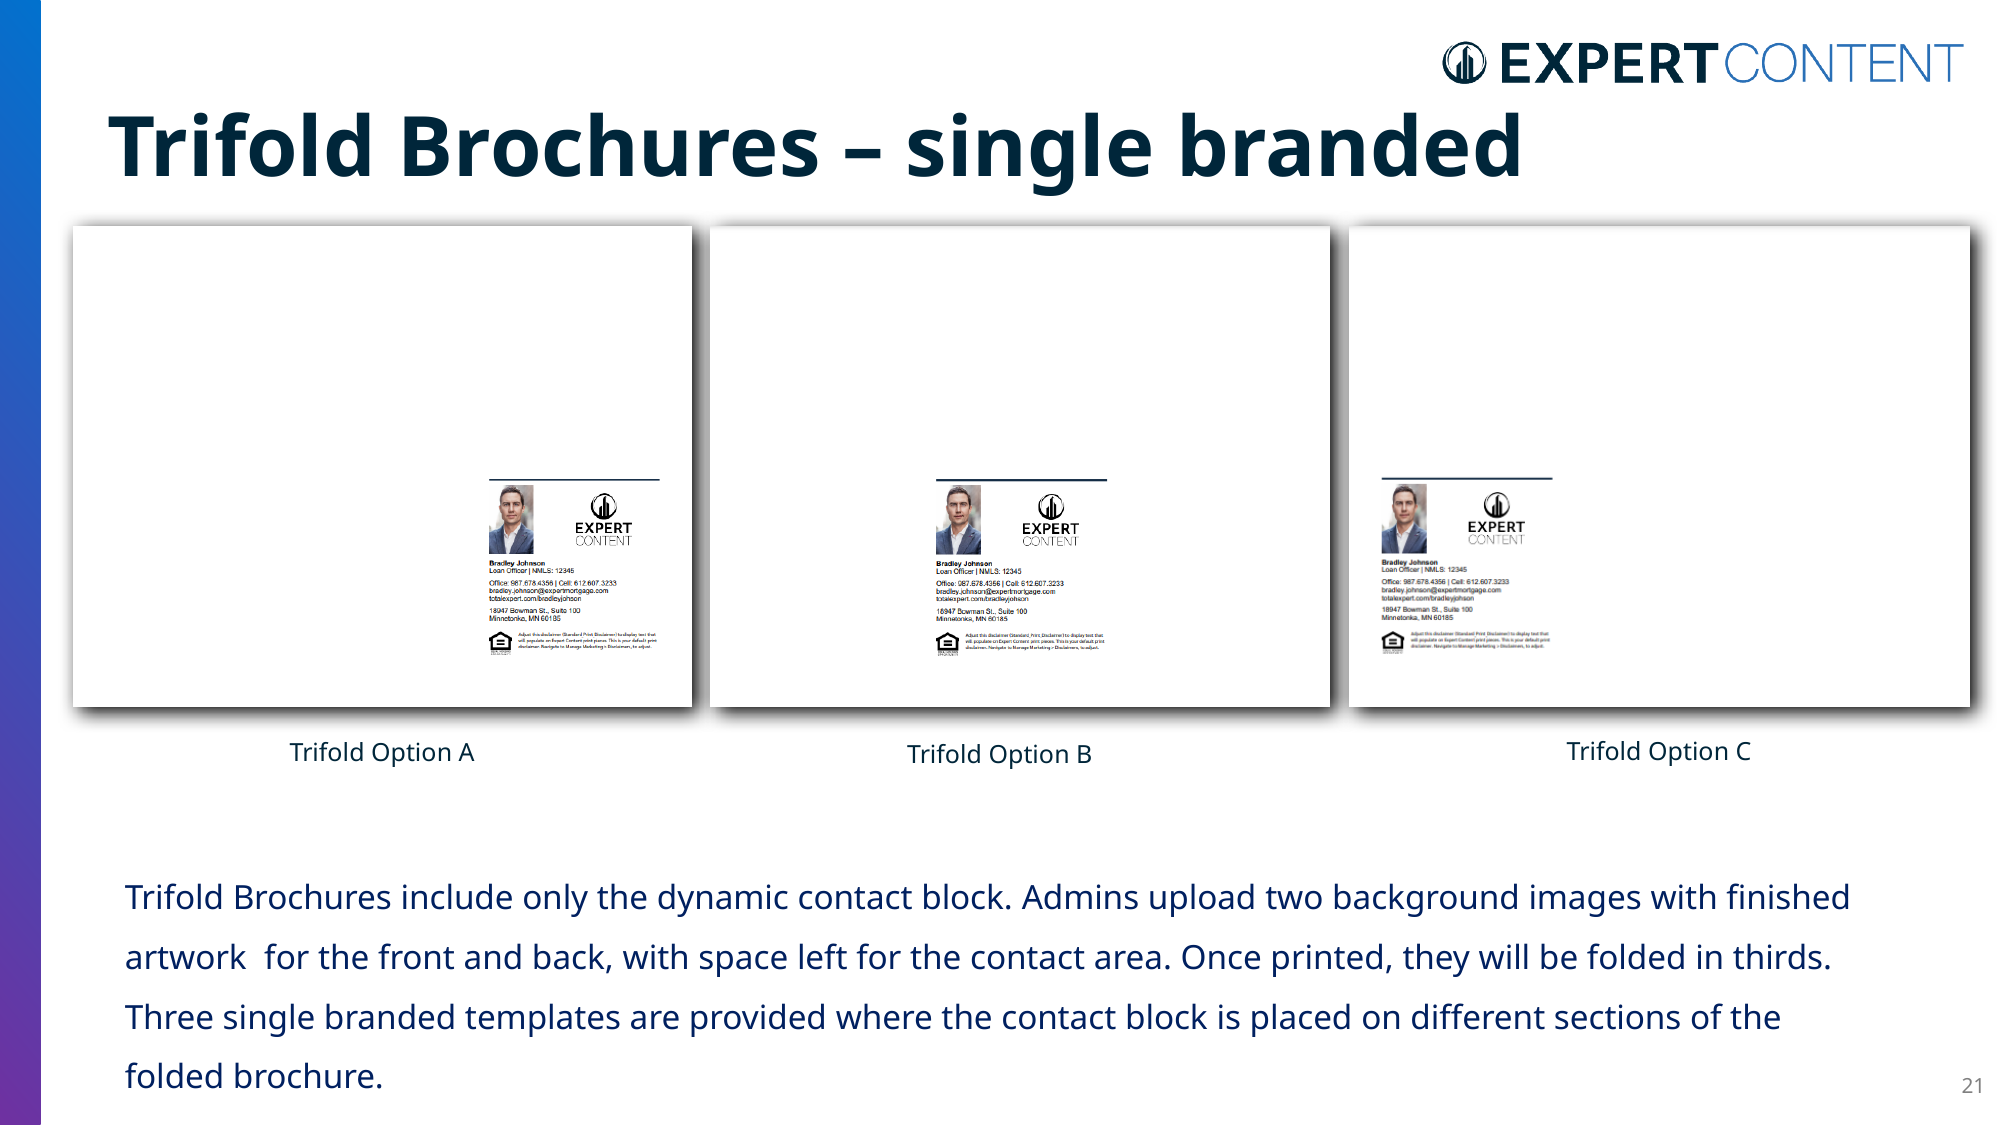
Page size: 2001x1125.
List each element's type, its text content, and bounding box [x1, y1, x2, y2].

text_box Trifold Option C [1523, 728, 1795, 773]
picture [1446, 45, 1484, 76]
picture [73, 226, 692, 707]
text_box Trifold Option A [246, 729, 519, 774]
text_box Trifold Option B [864, 731, 1136, 776]
list Trifold Brochures – single branded [92, 40, 1726, 202]
picture [1349, 226, 1970, 707]
picture [710, 226, 1330, 707]
picture [1442, 41, 1964, 85]
picture [1442, 41, 1461, 58]
text_box Trifold Brochures include only the dynamic contact block. Admins upload two background images with finished artwork for the front and back, with space left for the contact area. Once printed, they will be folded in thirds. Three single branded templates are provided where the contact block is placed on different sections of the folded brochure. [110, 848, 1900, 1099]
